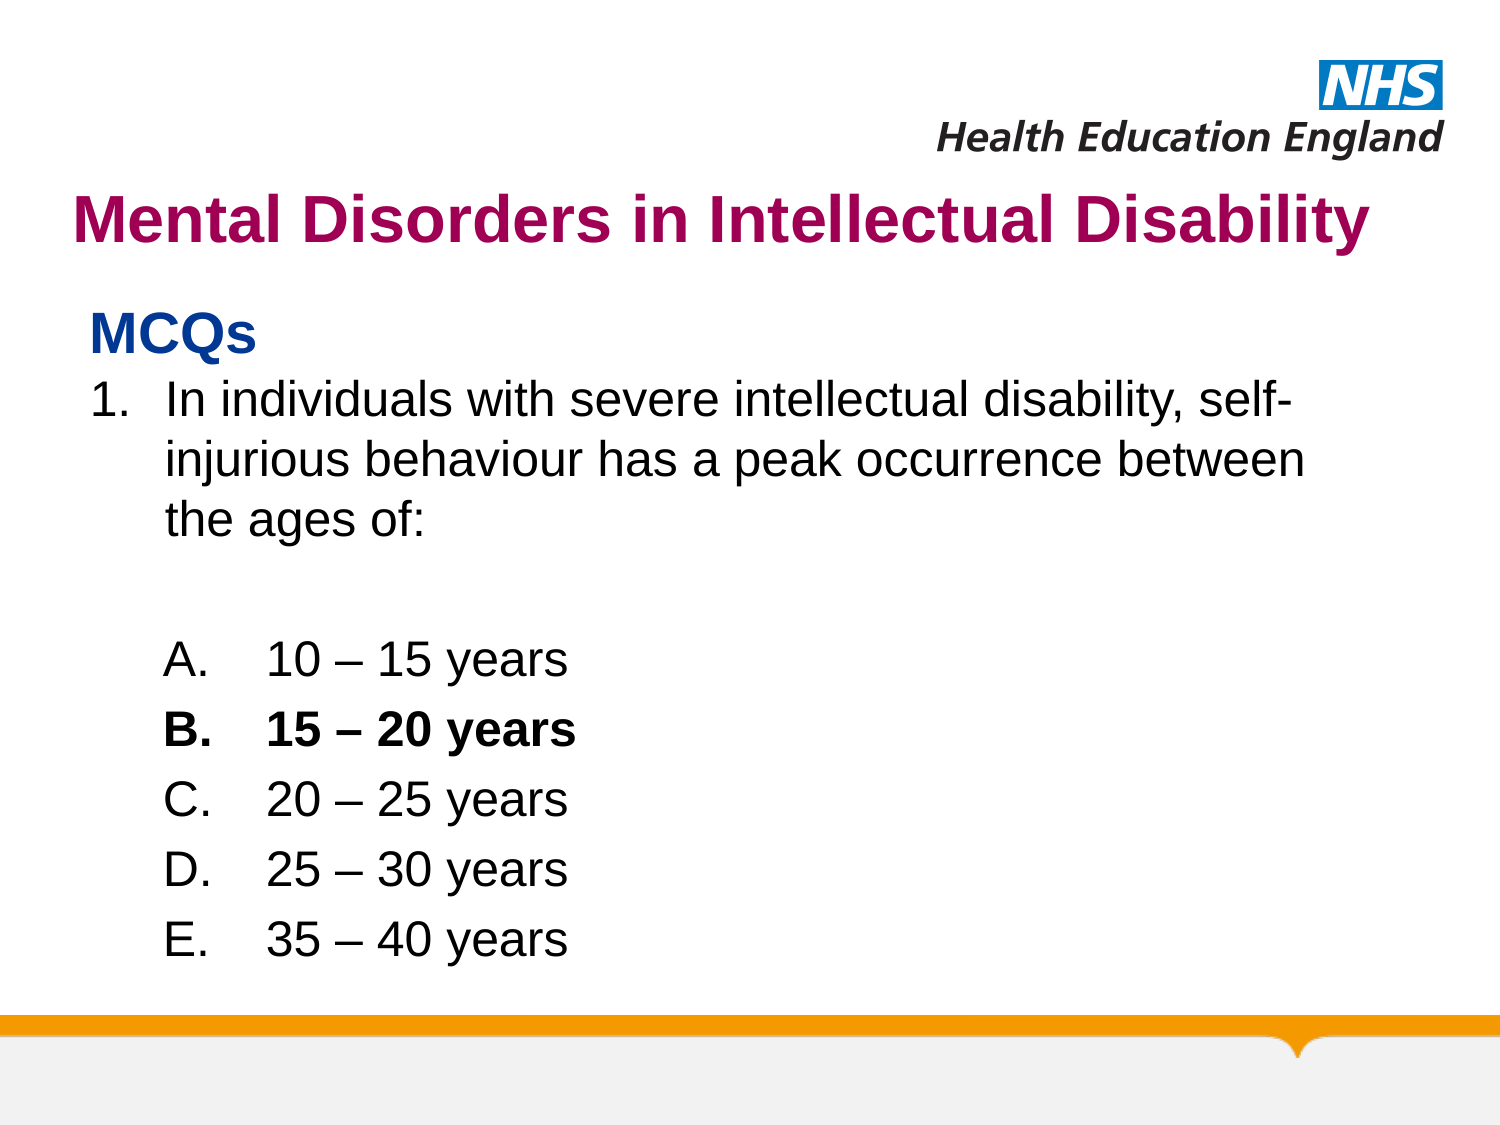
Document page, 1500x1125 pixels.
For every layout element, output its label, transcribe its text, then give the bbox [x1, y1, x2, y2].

picture [936, 59, 1445, 161]
title Mental Disorders in Intellectual Disability [24, 168, 1420, 280]
list In individuals with severe intellectual disability, self-injurious behaviour has a peak occurrence between the ages of: 10 – 15 years 15 – 20 years 20 – 25 years 25 – 30 years 35 – 40 years [75, 359, 1361, 578]
subtitle MCQs [75, 288, 1125, 359]
